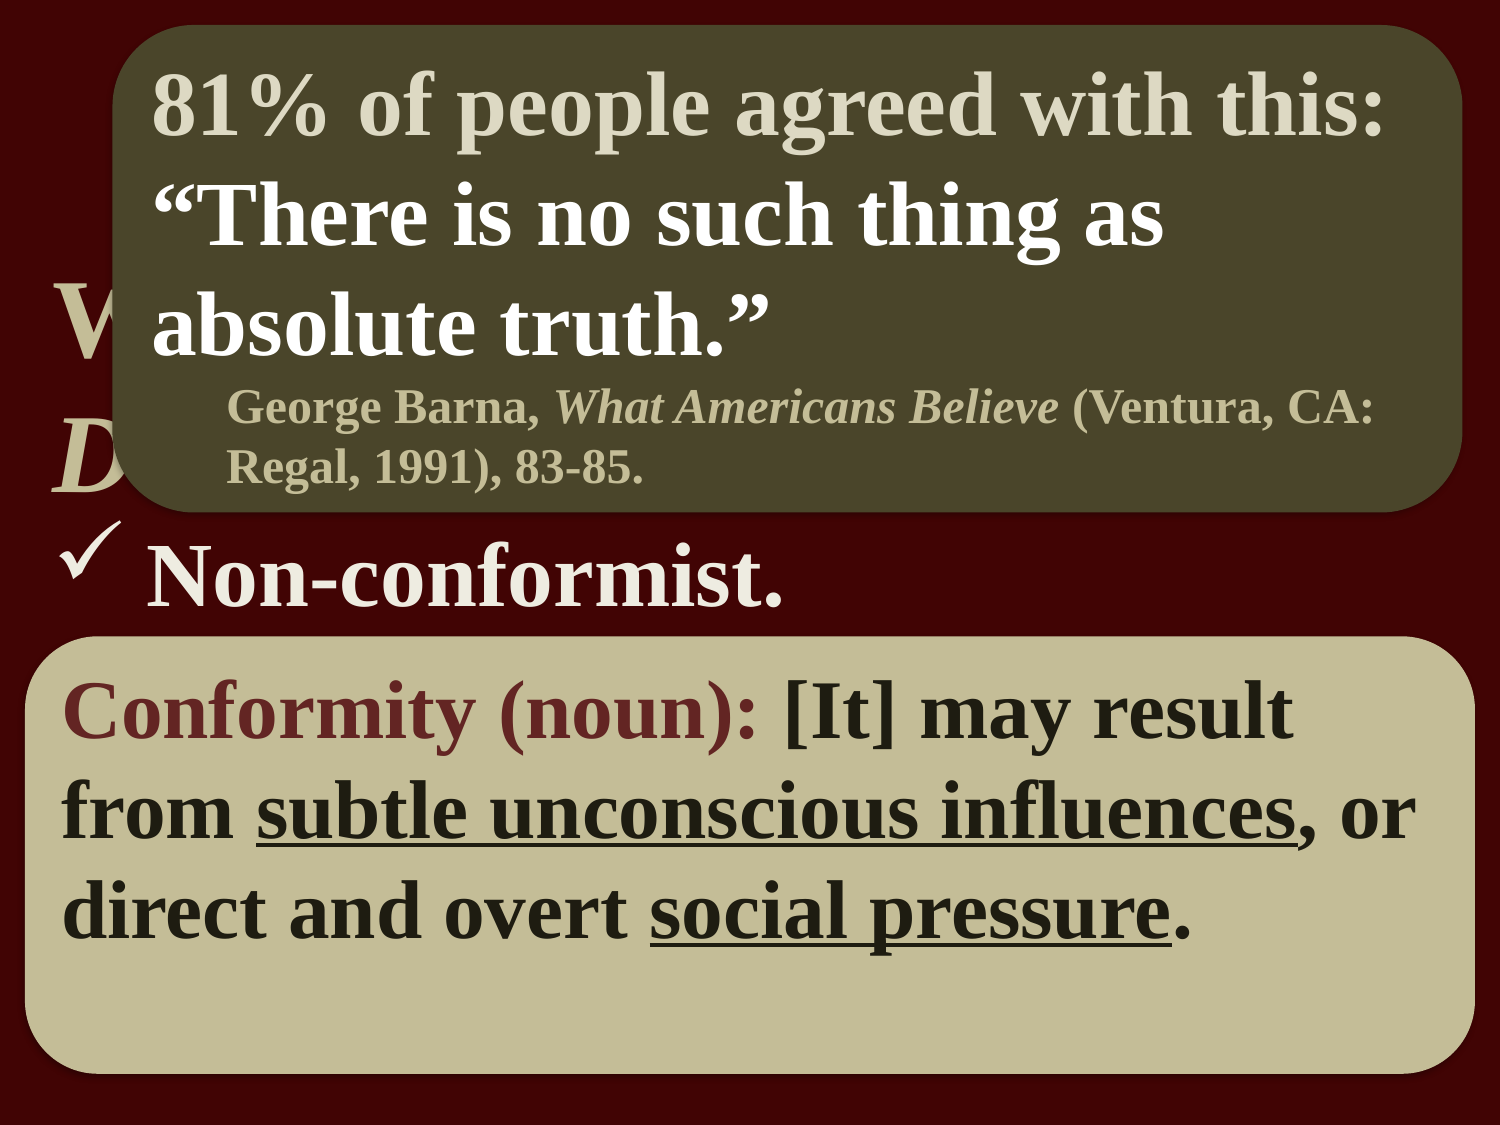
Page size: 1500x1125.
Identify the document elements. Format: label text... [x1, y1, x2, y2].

text_box 81% of people agreed with this: “There is no such thing as absolute truth.” George Barna, What Americans Believe (Ventura, CA: Regal, 1991), 83-85. [110, 22, 1465, 515]
picture [0, 0, 1500, 1125]
text_box Conformity (noun): [It] may result from subtle unconscious influences, or direct and overt social pressure. [22, 634, 1478, 1076]
text_box What do we learn about Daniel? Non-conformist. [72, 272, 1443, 600]
